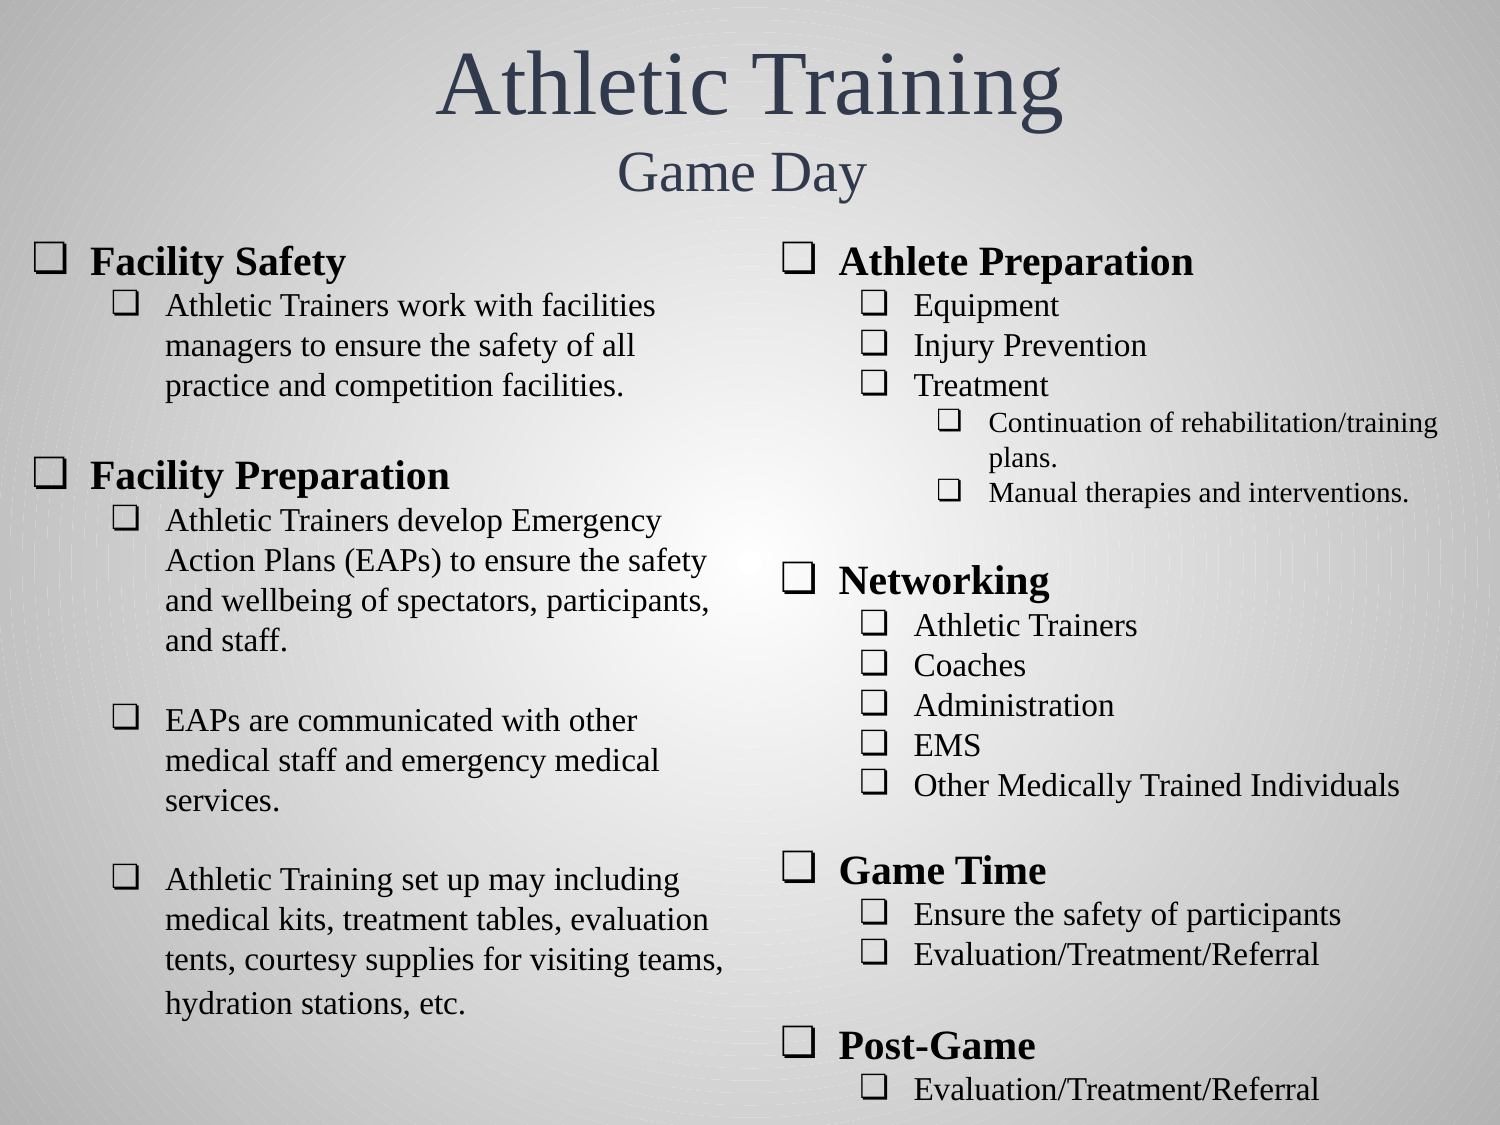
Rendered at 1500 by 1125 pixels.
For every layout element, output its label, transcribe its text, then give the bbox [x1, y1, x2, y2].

text_box Athlete Preparation Equipment Injury Prevention Treatment Continuation of rehabilitation/training plans. Manual therapies and interventions. Networking Athletic Trainers Coaches Administration EMS Other Medically Trained Individuals Game Time Ensure the safety of participants Evaluation/Treatment/Referral Post-Game Evaluation/Treatment/Referral [748, 225, 1498, 1125]
text_box Facility Safety Athletic Trainers work with facilities managers to ensure the safety of all practice and competition facilities. Facility Preparation Athletic Trainers develop Emergency Action Plans (EAPs) to ensure the safety and wellbeing of spectators, participants, and staff. EAPs are communicated with other medical staff and emergency medical services. Athletic Training set up may including medical kits, treatment tables, evaluation tents, courtesy supplies for visiting teams, hydration stations, etc. [0, 225, 748, 1125]
title Athletic Training Game Day [0, 0, 1500, 226]
